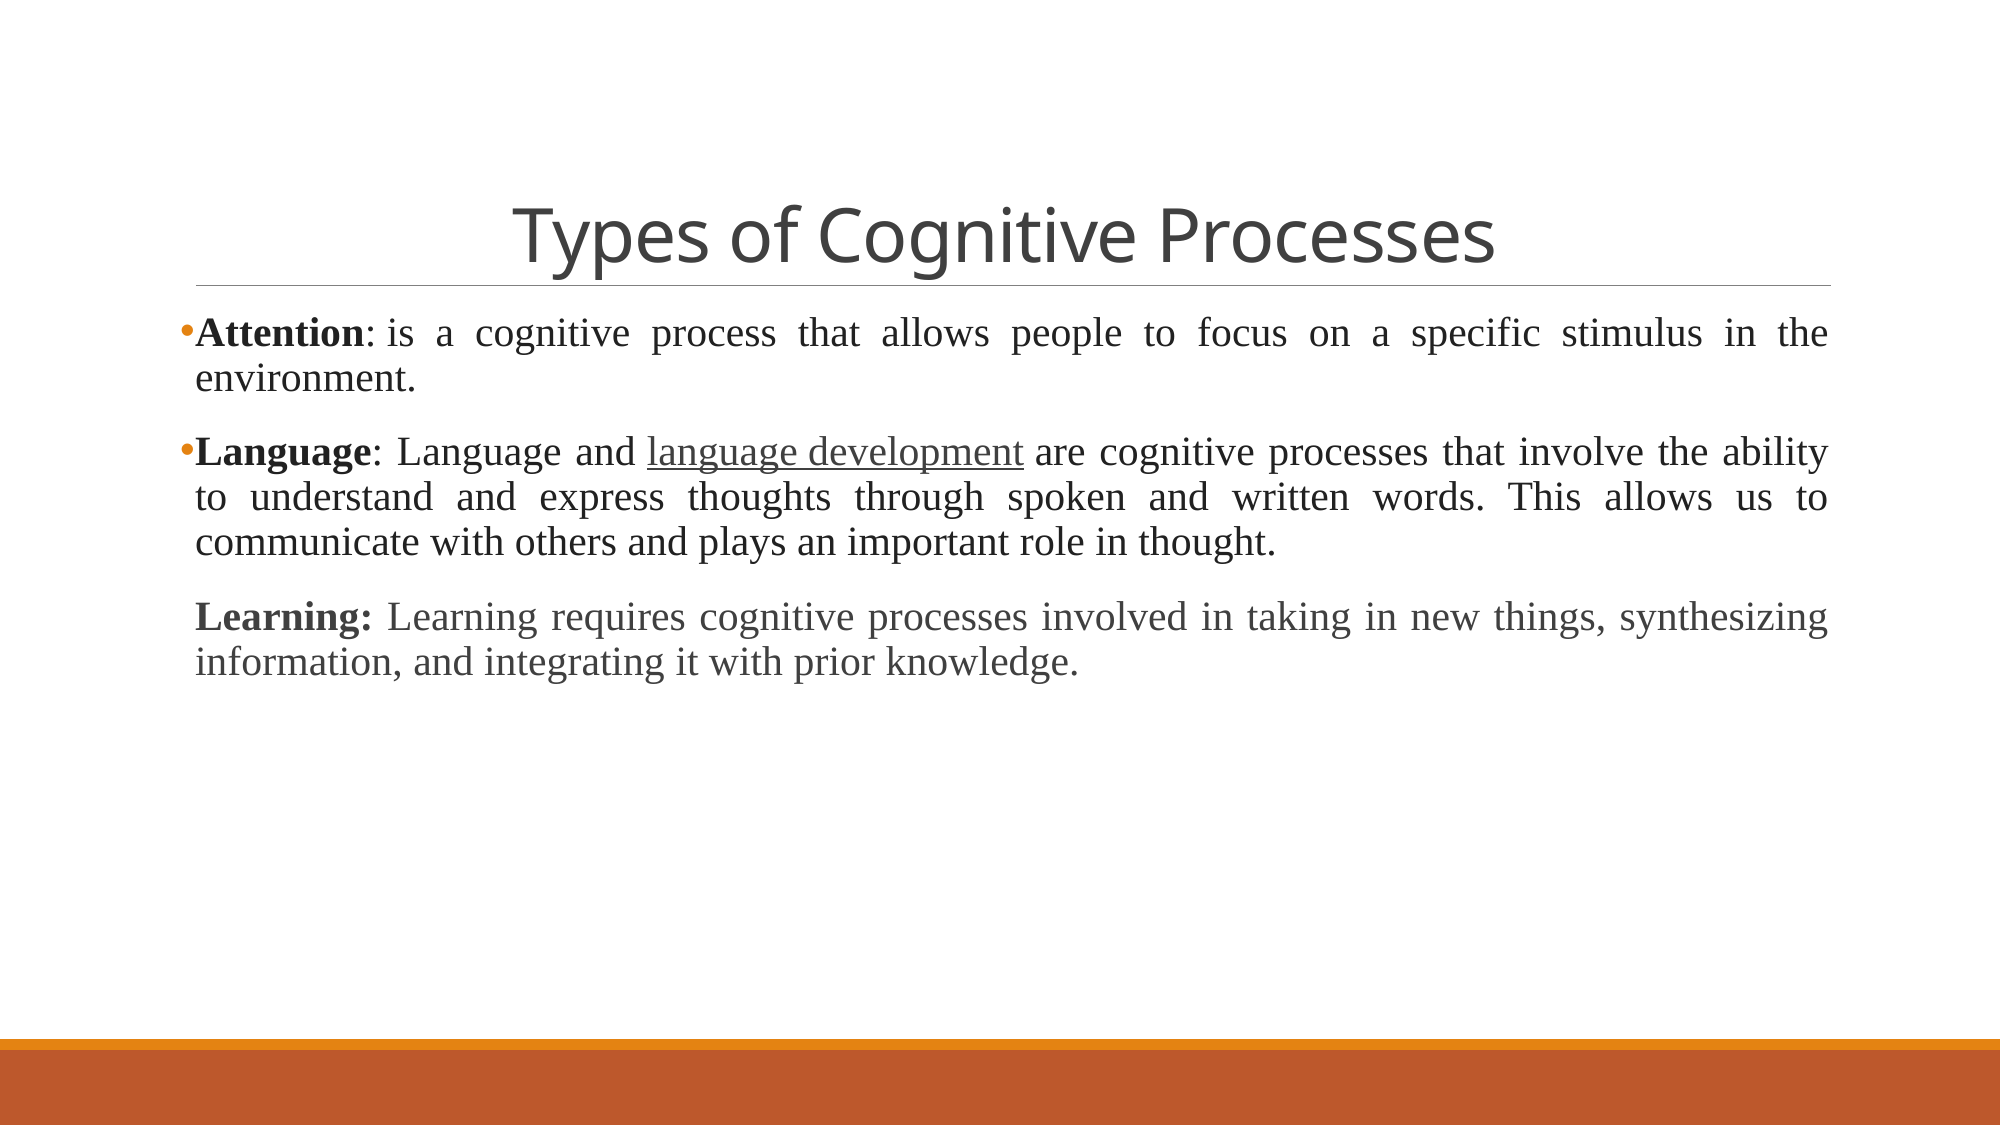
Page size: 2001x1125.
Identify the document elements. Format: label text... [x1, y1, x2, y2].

list Attention: is a cognitive process that allows people to focus on a specific stimulus in the environment. Language: Language and language development are cognitive processes that involve the ability to understand and express thoughts through spoken and written words. This allows us to communicate with others and plays an important role in thought. Learning: Learning requires cognitive processes involved in taking in new things, synthesizing information, and integrating it with prior knowledge. [180, 302, 1830, 963]
title Types of Cognitive Processes [180, 47, 1830, 285]
